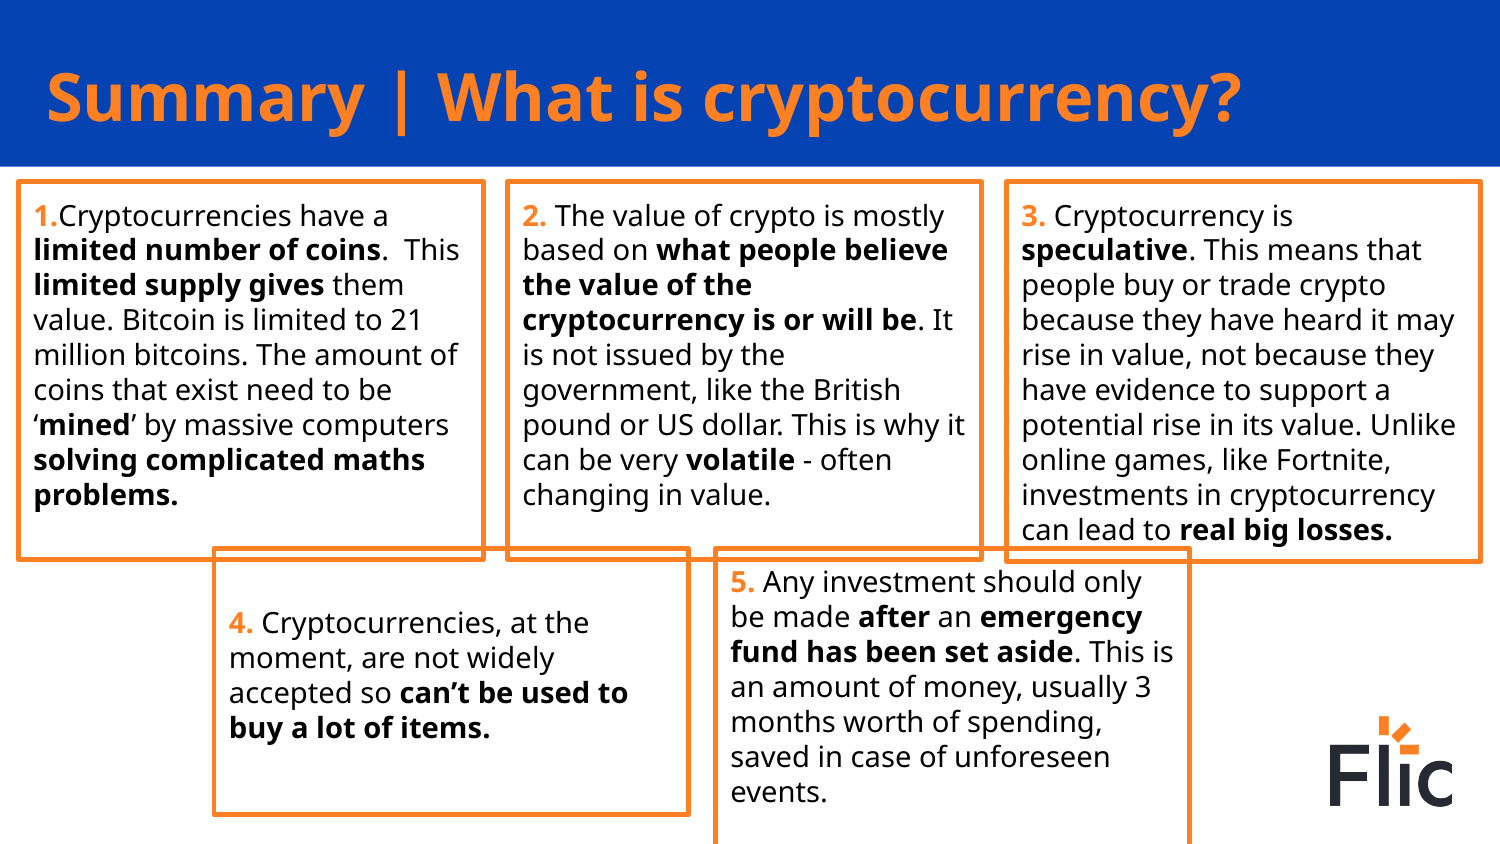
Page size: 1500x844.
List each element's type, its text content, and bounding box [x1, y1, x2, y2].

text_box 2. The value of crypto is mostly based on what people believe the value of the cryptocurrency is or will be. It is not issued by the government, like the British pound or US dollar. This is why it can be very volatile - often changing in value. [507, 181, 982, 560]
text_box Summary | What is cryptocurrency? [31, 27, 1500, 150]
text_box 3. Cryptocurrency is speculative. This means that people buy or trade crypto because they have heard it may rise in value, not because they have evidence to support a potential rise in its value. Unlike online games, like Fortnite, investments in cryptocurrency can lead to real big losses. [1006, 181, 1481, 562]
text_box 1.Cryptocurrencies have a limited number of coins. This limited supply gives them value. Bitcoin is limited to 21 million bitcoins. The amount of coins that exist need to be ‘mined’ by massive computers solving complicated maths problems. [18, 181, 484, 560]
text_box 4. Cryptocurrencies, at the moment, are not widely accepted so can’t be used to buy a lot of items. [213, 548, 689, 815]
picture [1330, 716, 1452, 807]
text_box 5. Any investment should only be made after an emergency fund has been set aside. This is an amount of money, usually 3 months worth of spending, saved in case of unforeseen events. [715, 548, 1190, 844]
